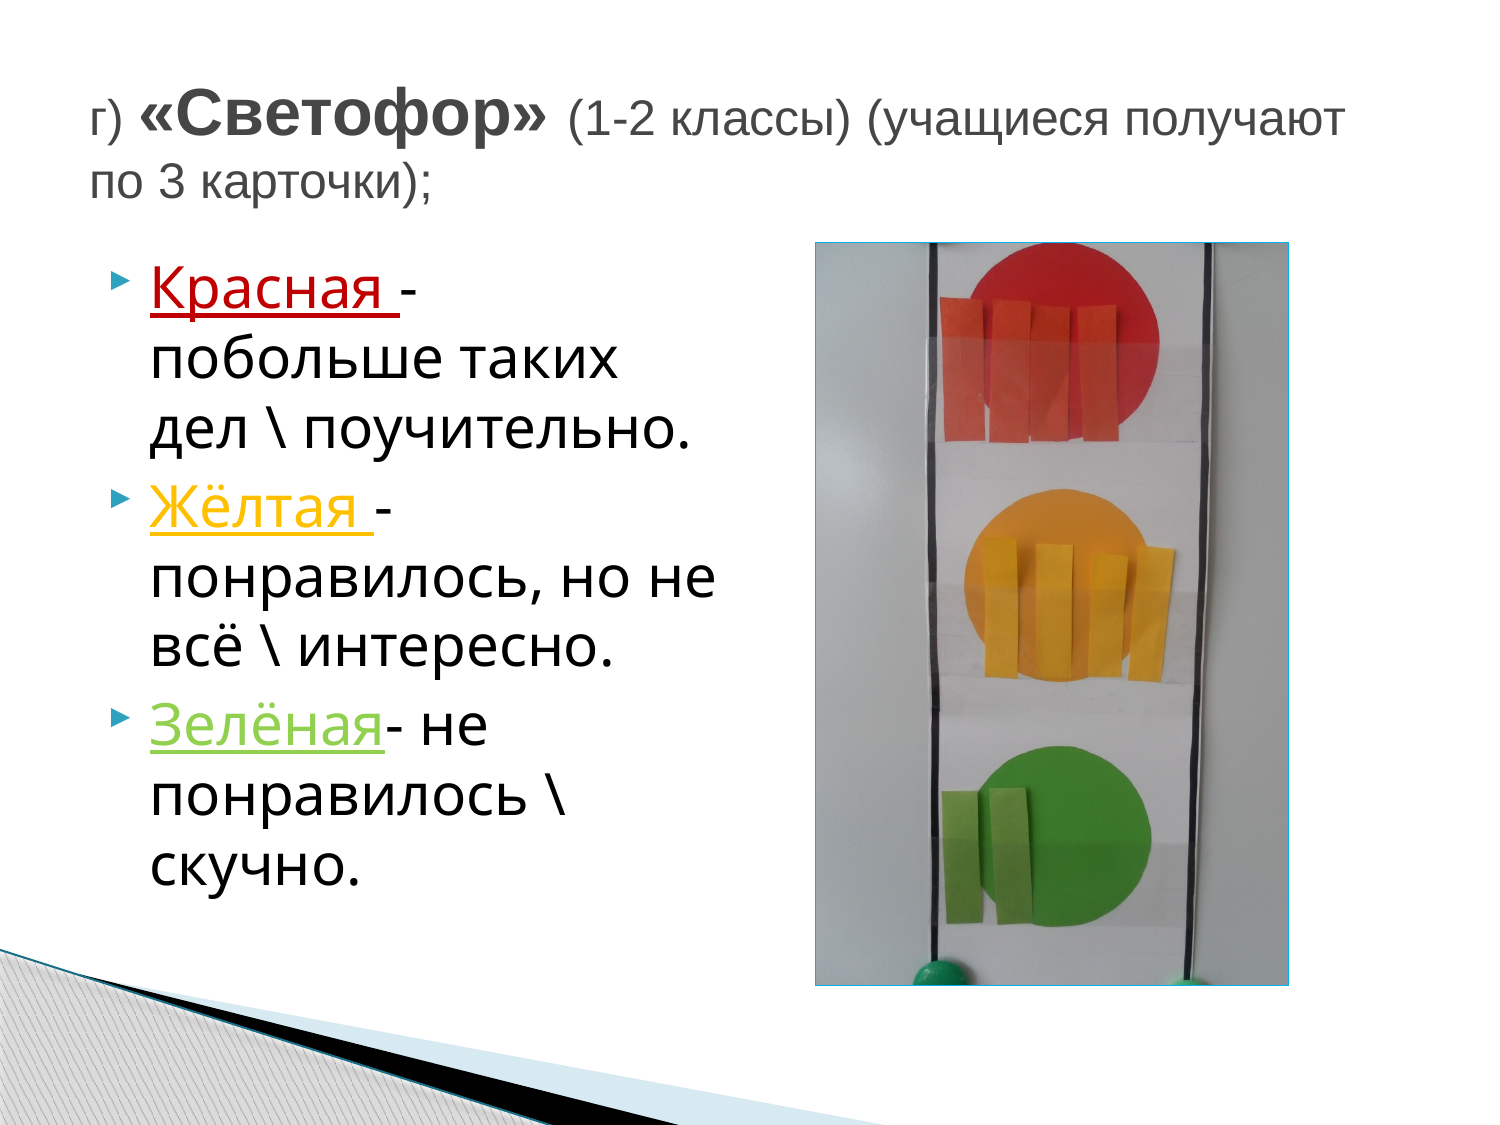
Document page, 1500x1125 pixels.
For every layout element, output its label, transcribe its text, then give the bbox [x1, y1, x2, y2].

title г) «Светофор» (1-2 классы) (учащиеся получают по 3 карточки); [75, 45, 1425, 233]
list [814, 242, 1290, 986]
list Красная - побольше таких дел \ поучительно. Жёлтая -понравилось, но не всё \ интересно. Зелёная- не понравилось \ скучно. [75, 243, 738, 986]
